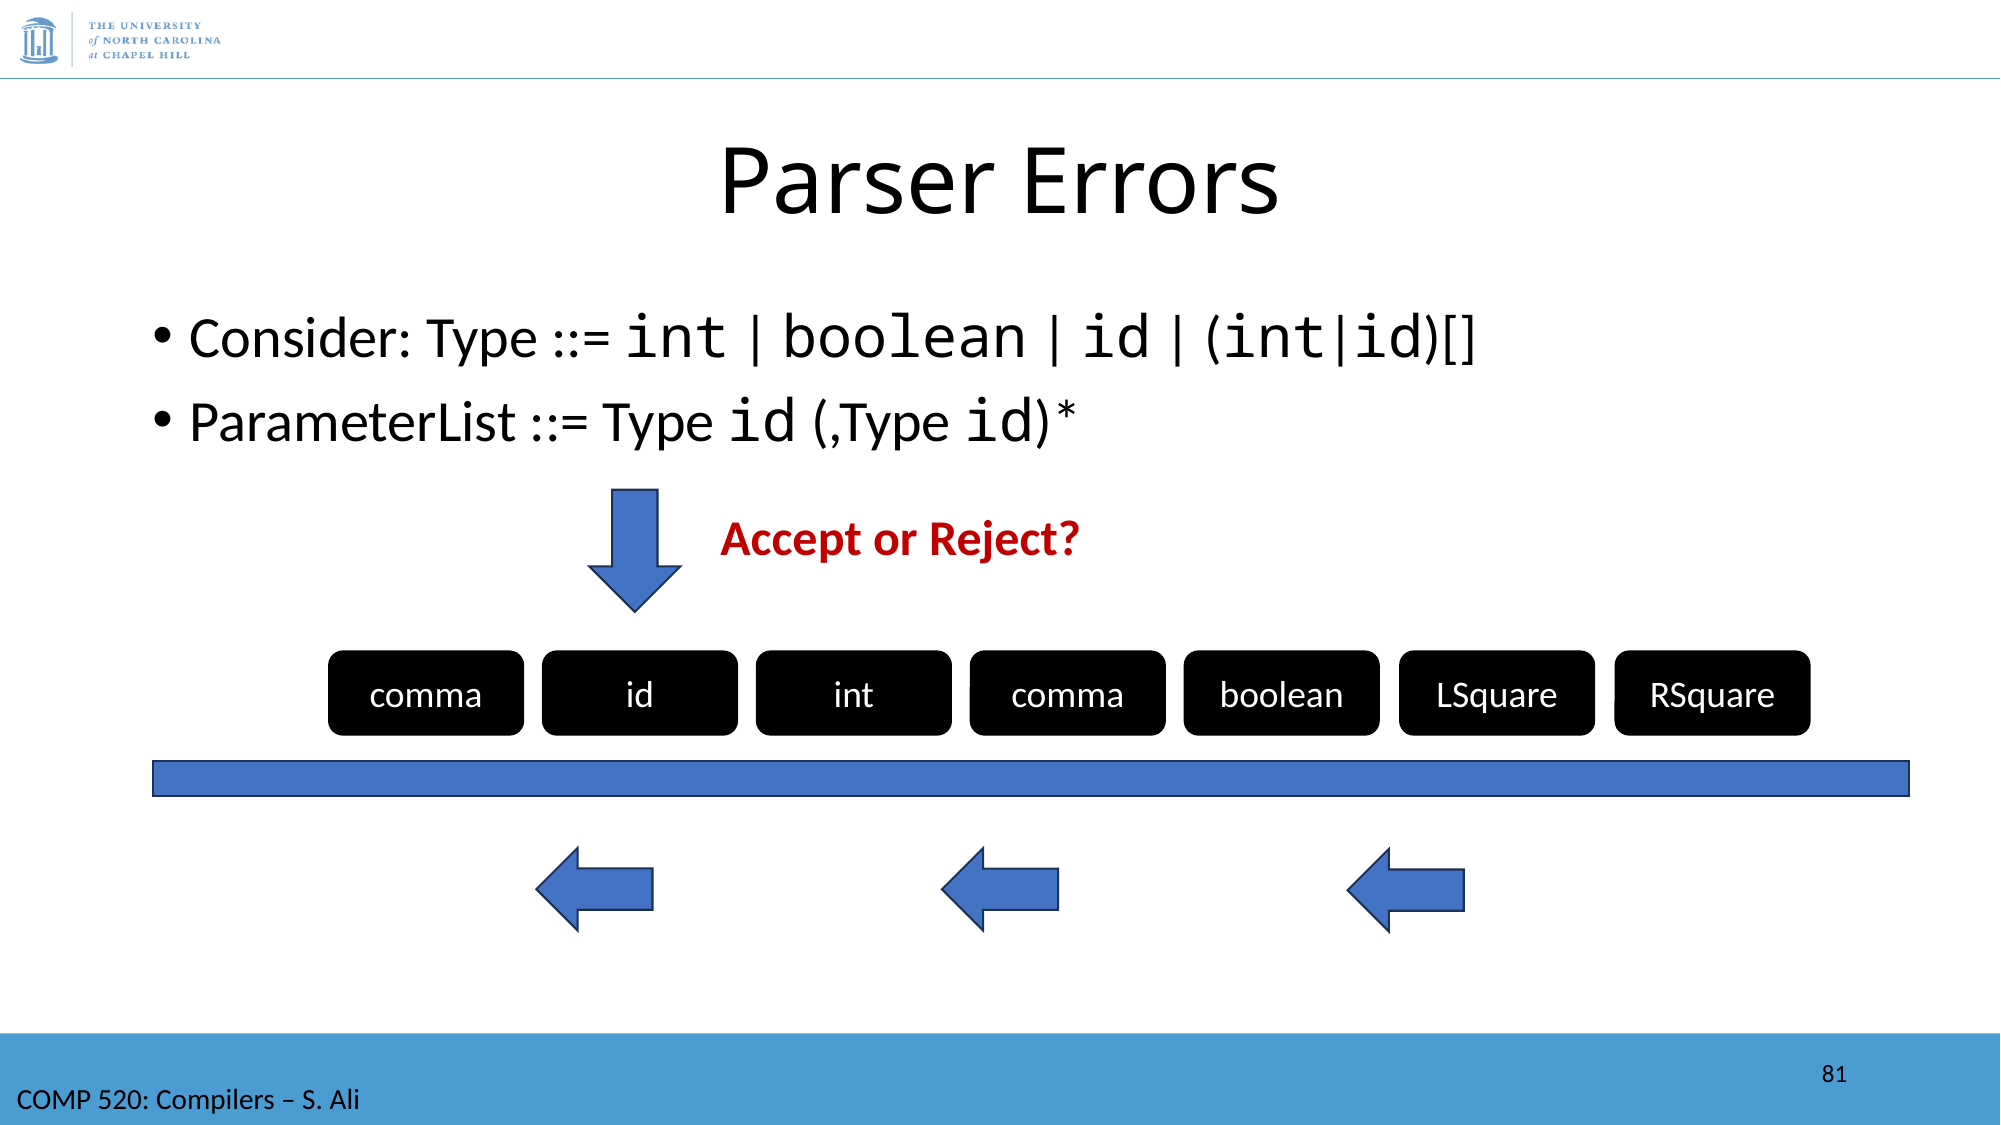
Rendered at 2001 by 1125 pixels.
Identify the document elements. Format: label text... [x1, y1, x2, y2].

title Parser Errors [137, 89, 1863, 278]
text_box int [755, 650, 952, 736]
text_box [152, 760, 1910, 797]
text_box RSquare [1614, 650, 1811, 736]
text_box [0, 1032, 2000, 1125]
text_box comma [328, 650, 525, 736]
text_box id [541, 650, 739, 736]
text_box COMP 520: Compilers – S. Ali [2, 1072, 376, 1123]
list Consider: Type ::= int | boolean | id | (int|id)[] ParameterList ::= Type id (,Type id)* [137, 299, 1863, 1014]
picture [16, 12, 228, 67]
slide_number 81 [1412, 1042, 1863, 1103]
text_box LSquare [1399, 650, 1596, 736]
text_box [536, 847, 1464, 932]
text_box comma [969, 650, 1166, 736]
text_box Accept or Reject? [705, 497, 1097, 573]
text_box boolean [1183, 650, 1380, 736]
text_box [586, 488, 683, 614]
